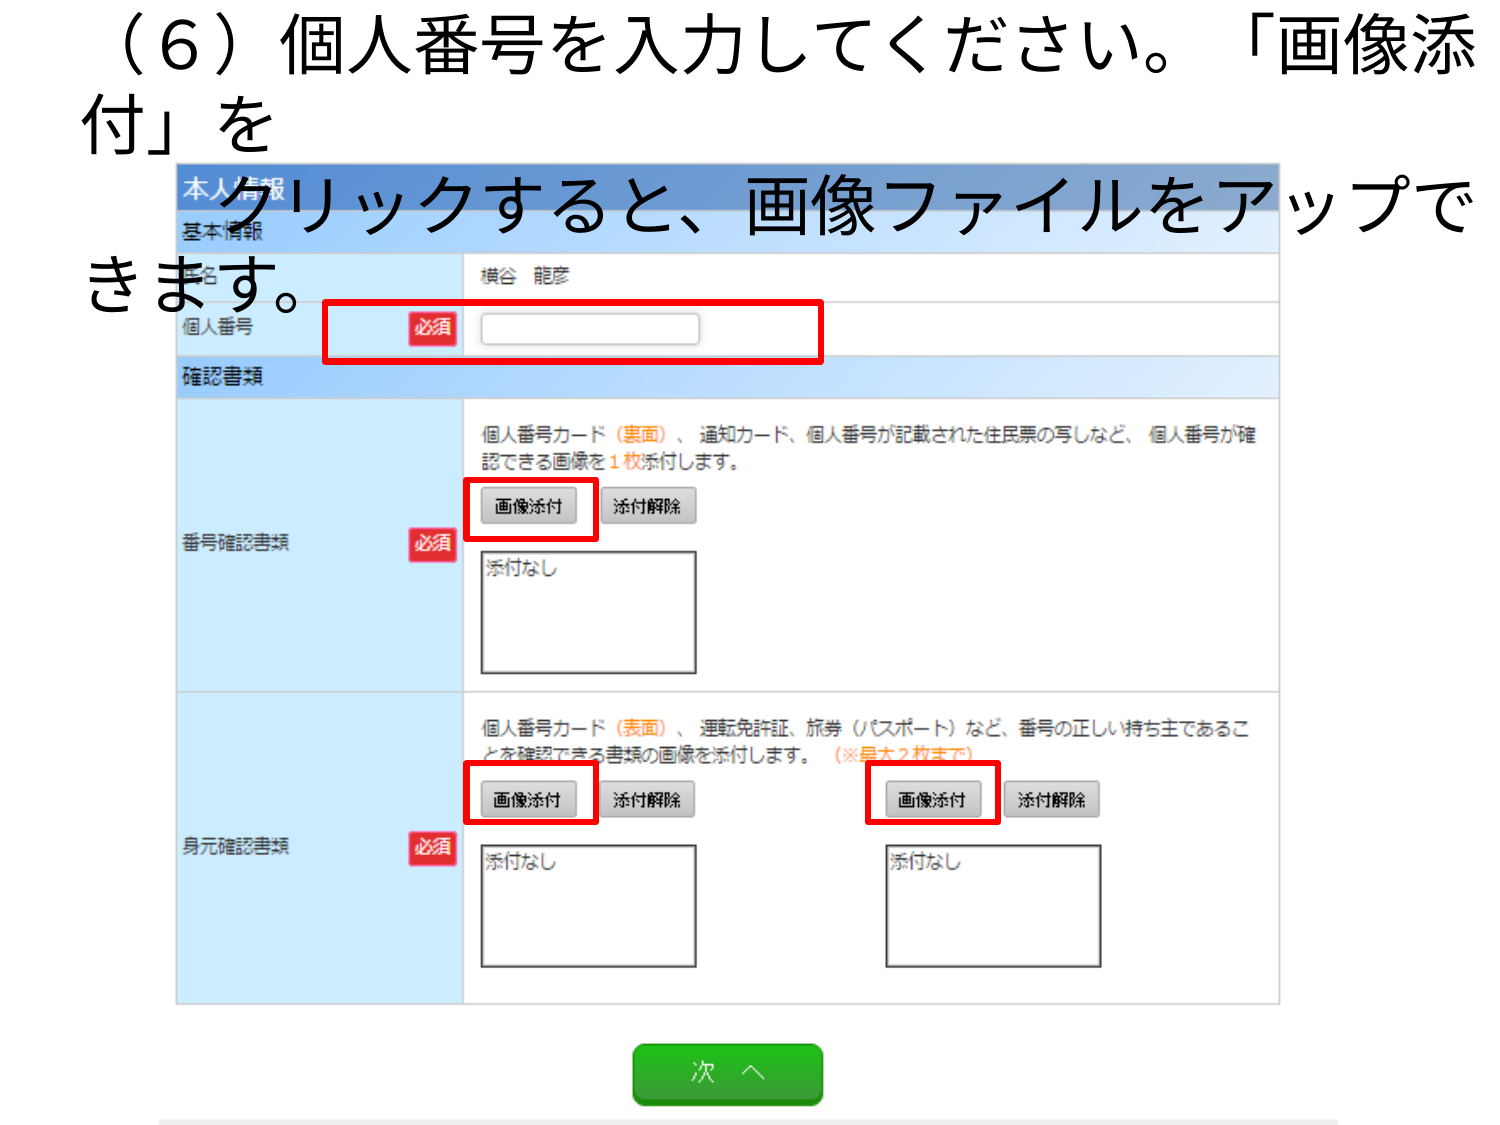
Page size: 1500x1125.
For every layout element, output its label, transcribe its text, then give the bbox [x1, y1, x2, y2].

picture [159, 148, 1339, 1125]
text_box （６）個人番号を入力してください。「画像添付」を クリックすると、画像ファイルをアップできます。 [64, 0, 1500, 331]
